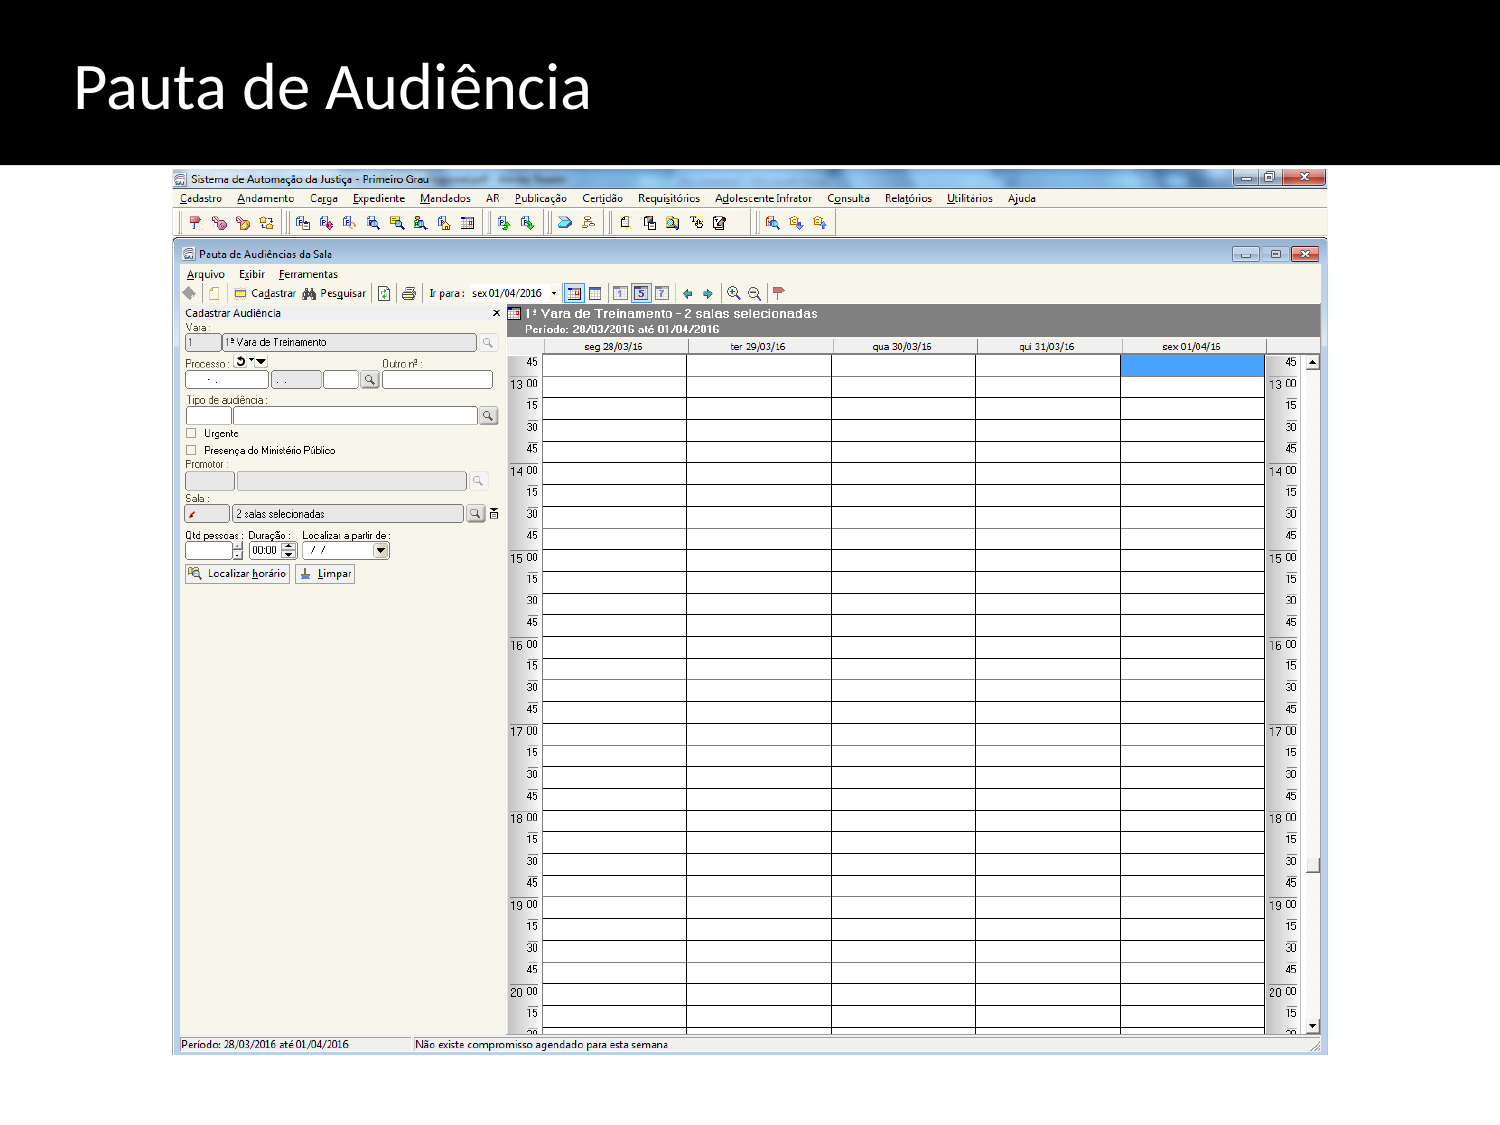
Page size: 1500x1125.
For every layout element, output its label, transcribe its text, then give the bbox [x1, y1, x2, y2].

text_box Pauta de Audiência [0, 0, 1500, 166]
picture [172, 169, 1328, 1055]
